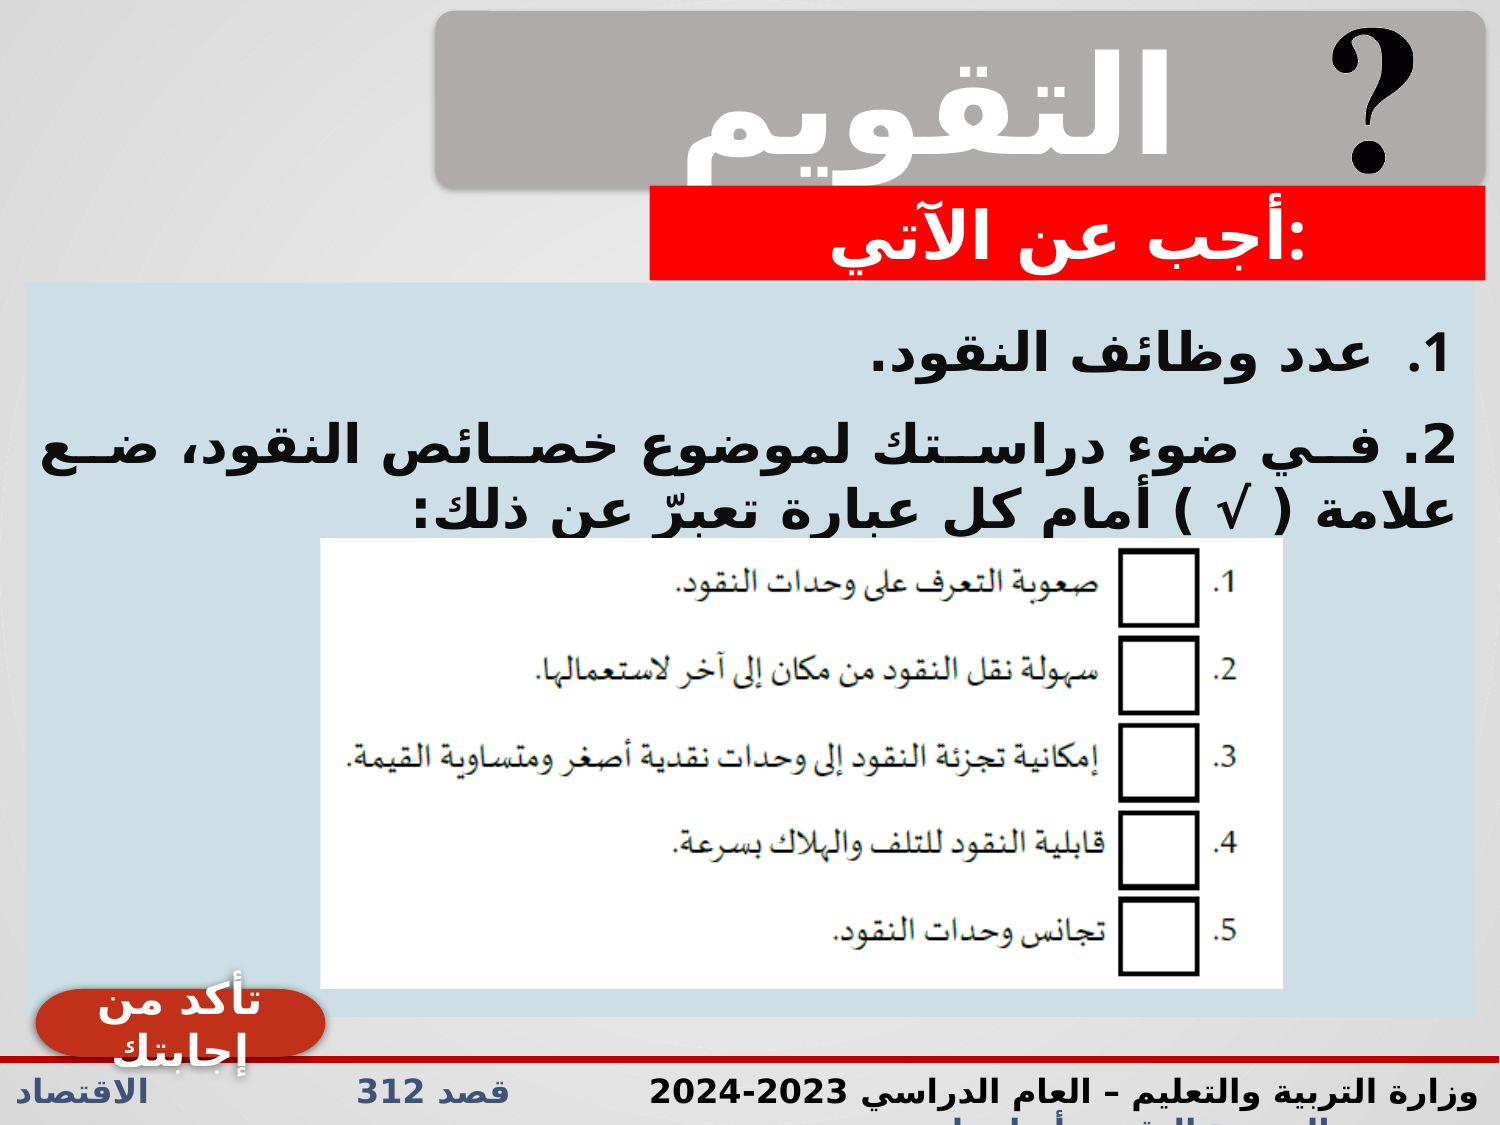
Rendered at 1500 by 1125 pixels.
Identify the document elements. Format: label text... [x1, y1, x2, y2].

text_box وزارة التربية والتعليم – العام الدراسي 2023-2024 قصد 312 الاقتصاد الدرس: النقود وأنواعها [0, 1062, 1495, 1125]
text_box عدد وظائف النقود. 2. في ضوء دراستك لموضوع خصائص النقود، ضع علامة ( √ ) أمام كل عبارة تعبرّ عن ذلك: [24, 282, 1475, 1018]
picture [320, 538, 1283, 989]
text_box أجب عن الآتي: [649, 185, 1486, 281]
picture [1299, 27, 1446, 174]
text_box التقويم [434, 9, 1487, 190]
text_box تأكد من إجابتك [35, 988, 326, 1057]
